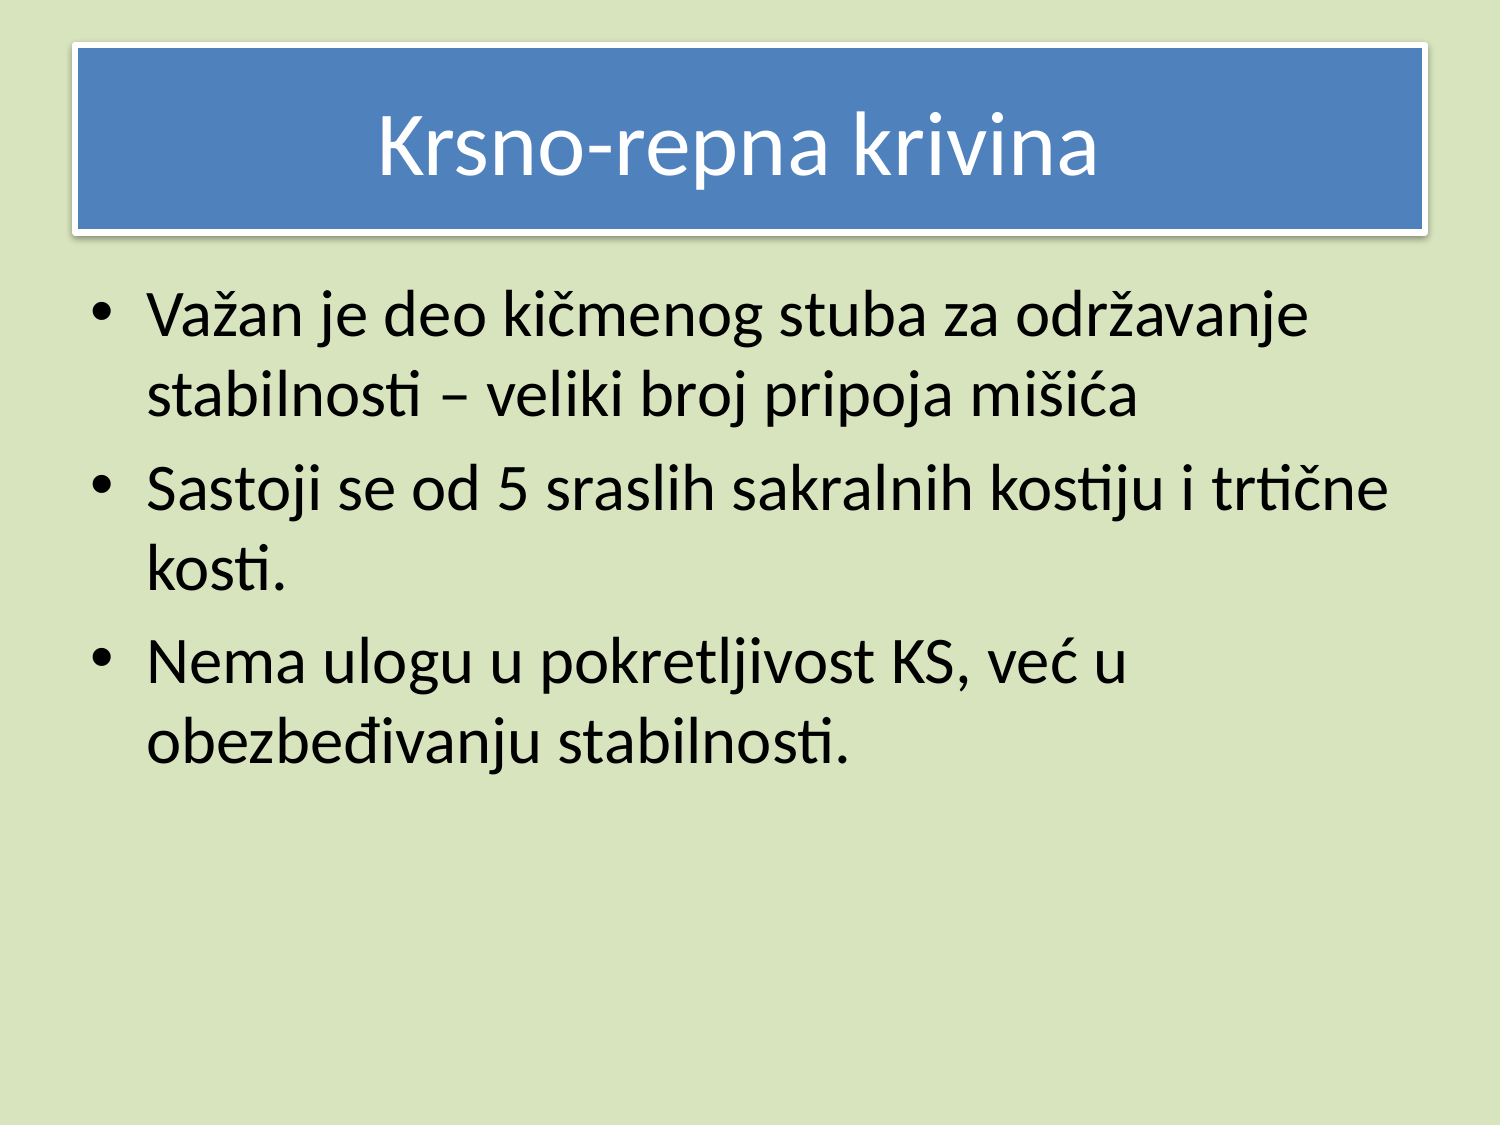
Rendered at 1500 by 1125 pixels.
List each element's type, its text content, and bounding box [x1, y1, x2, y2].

list Važan je deo kičmenog stuba za održavanje stabilnosti – veliki broj pripoja mišića Sastoji se od 5 sraslih sakralnih kostiju i trtične kosti. Nema ulogu u pokretljivost KS, već u obezbeđivanju stabilnosti. [75, 262, 1425, 1005]
title Krsno-repna krivina [72, 42, 1428, 236]
